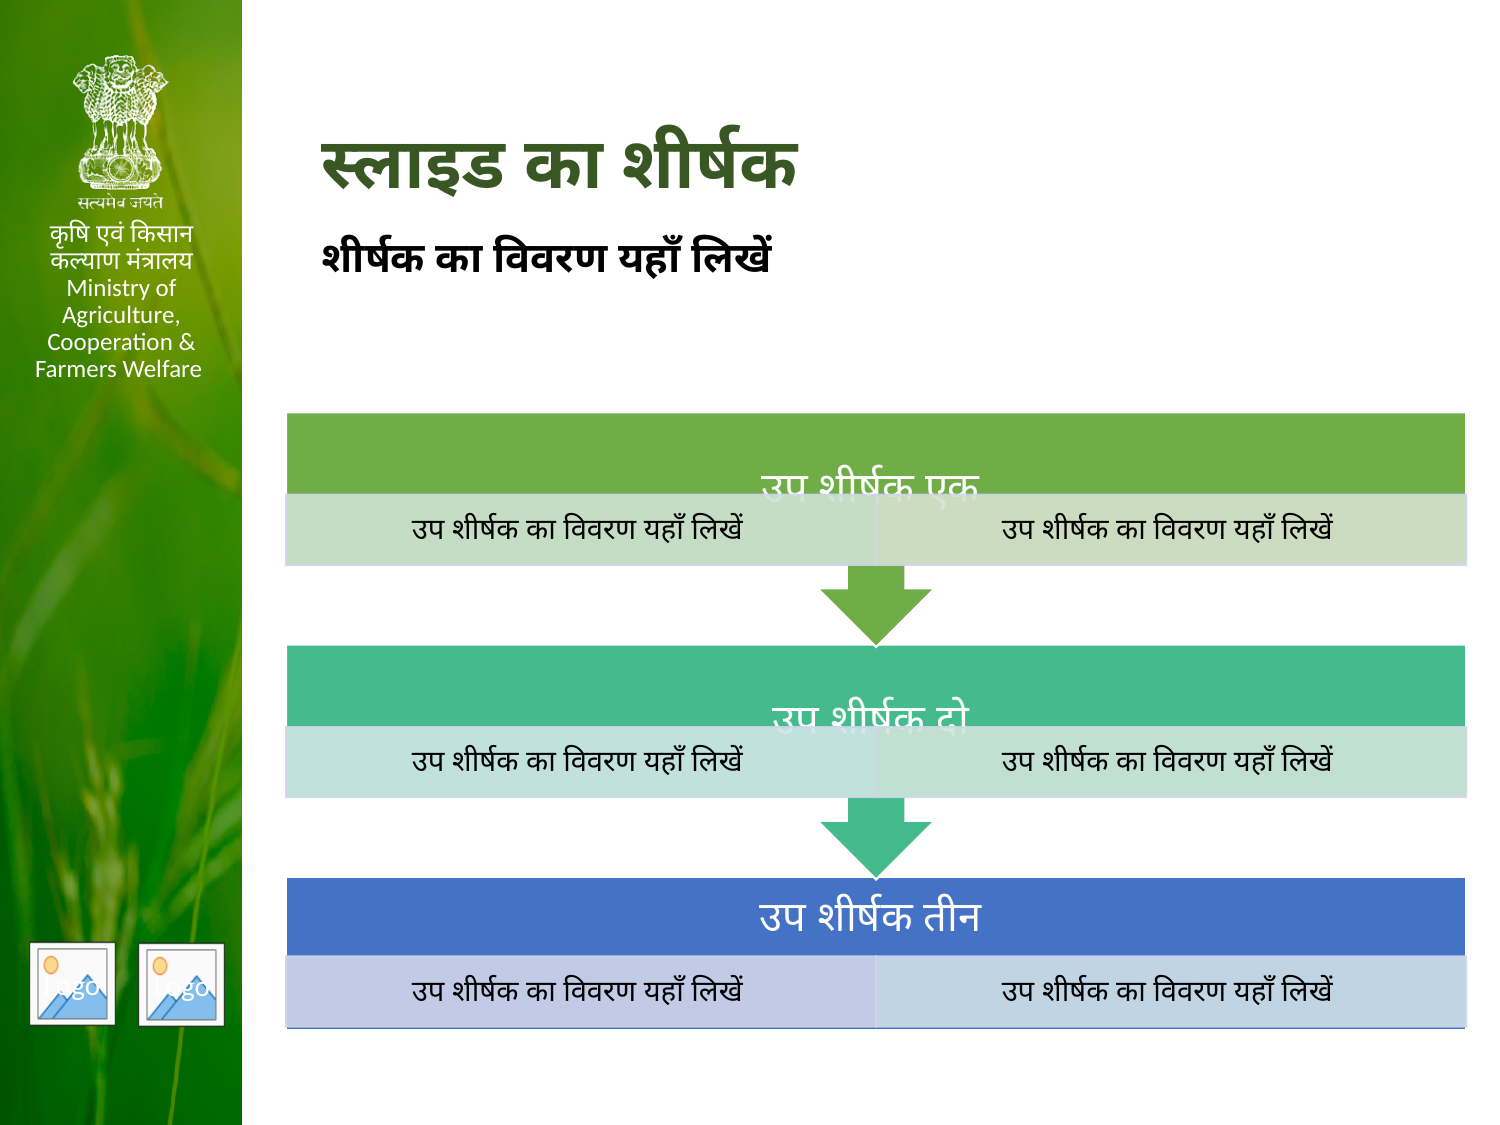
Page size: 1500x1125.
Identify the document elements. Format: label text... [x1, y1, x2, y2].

picture [0, 0, 1500, 1125]
list शीर्षक का विवरण यहाँ लिखें [306, 228, 1339, 330]
list स्लाइड का शीर्षक [306, 119, 1339, 221]
list कृषि एवं किसान कल्याण मंत्रालय Ministry of Agriculture, Cooperation & Farmers Welfare [19, 213, 224, 417]
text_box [286, 412, 1467, 1030]
